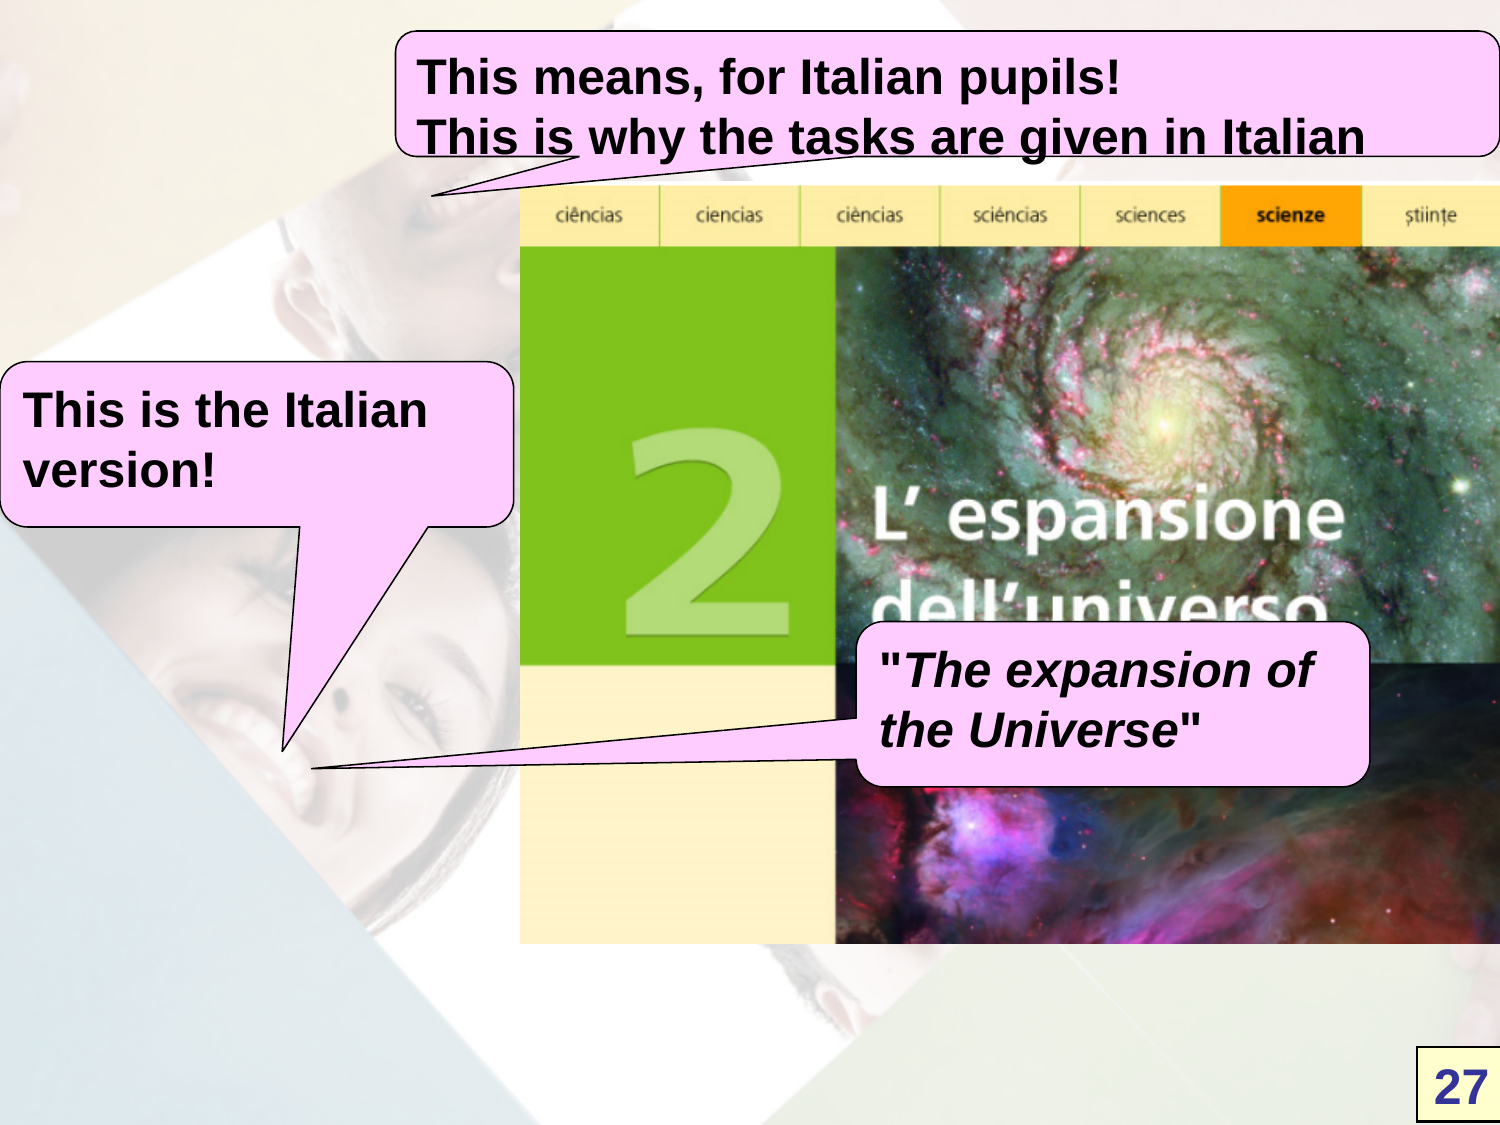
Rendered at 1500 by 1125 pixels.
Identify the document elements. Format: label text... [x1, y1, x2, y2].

picture [0, 0, 1500, 1125]
text_box This is the Italian version! [0, 361, 514, 752]
text_box 27 [1417, 1046, 1500, 1122]
text_box This means, for Italian pupils! This is why the tasks are given in Italian [395, 31, 1500, 197]
text_box "The expansion of the Universe" [311, 749, 515, 769]
